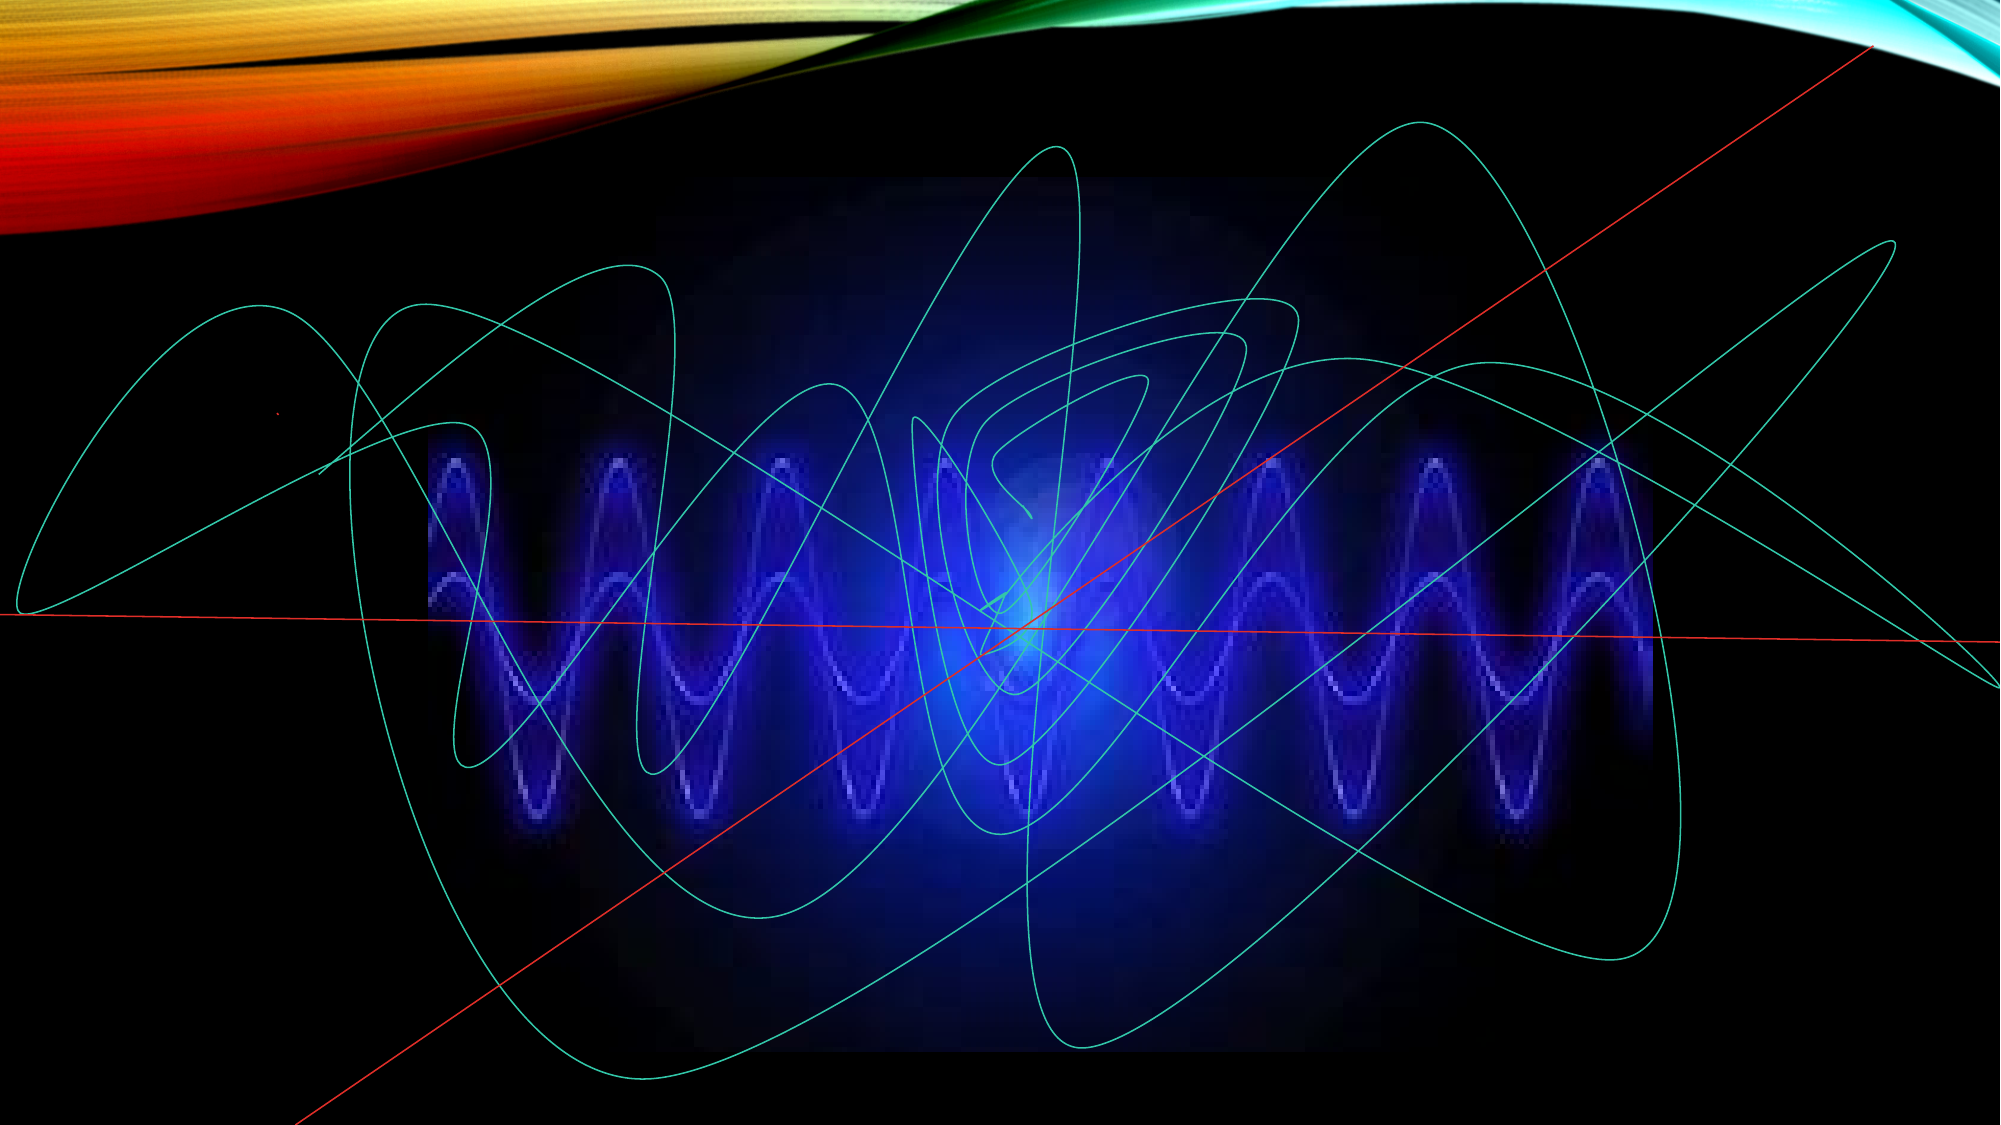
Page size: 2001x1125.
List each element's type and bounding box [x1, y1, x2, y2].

text_box [16, 304, 295, 614]
text_box [1874, 240, 1897, 289]
text_box [295, 45, 1874, 1125]
picture [0, 0, 2000, 237]
text_box [1874, 569, 1927, 614]
text_box [1921, 643, 2000, 689]
text_box [0, 614, 295, 643]
text_box [1874, 614, 2000, 643]
